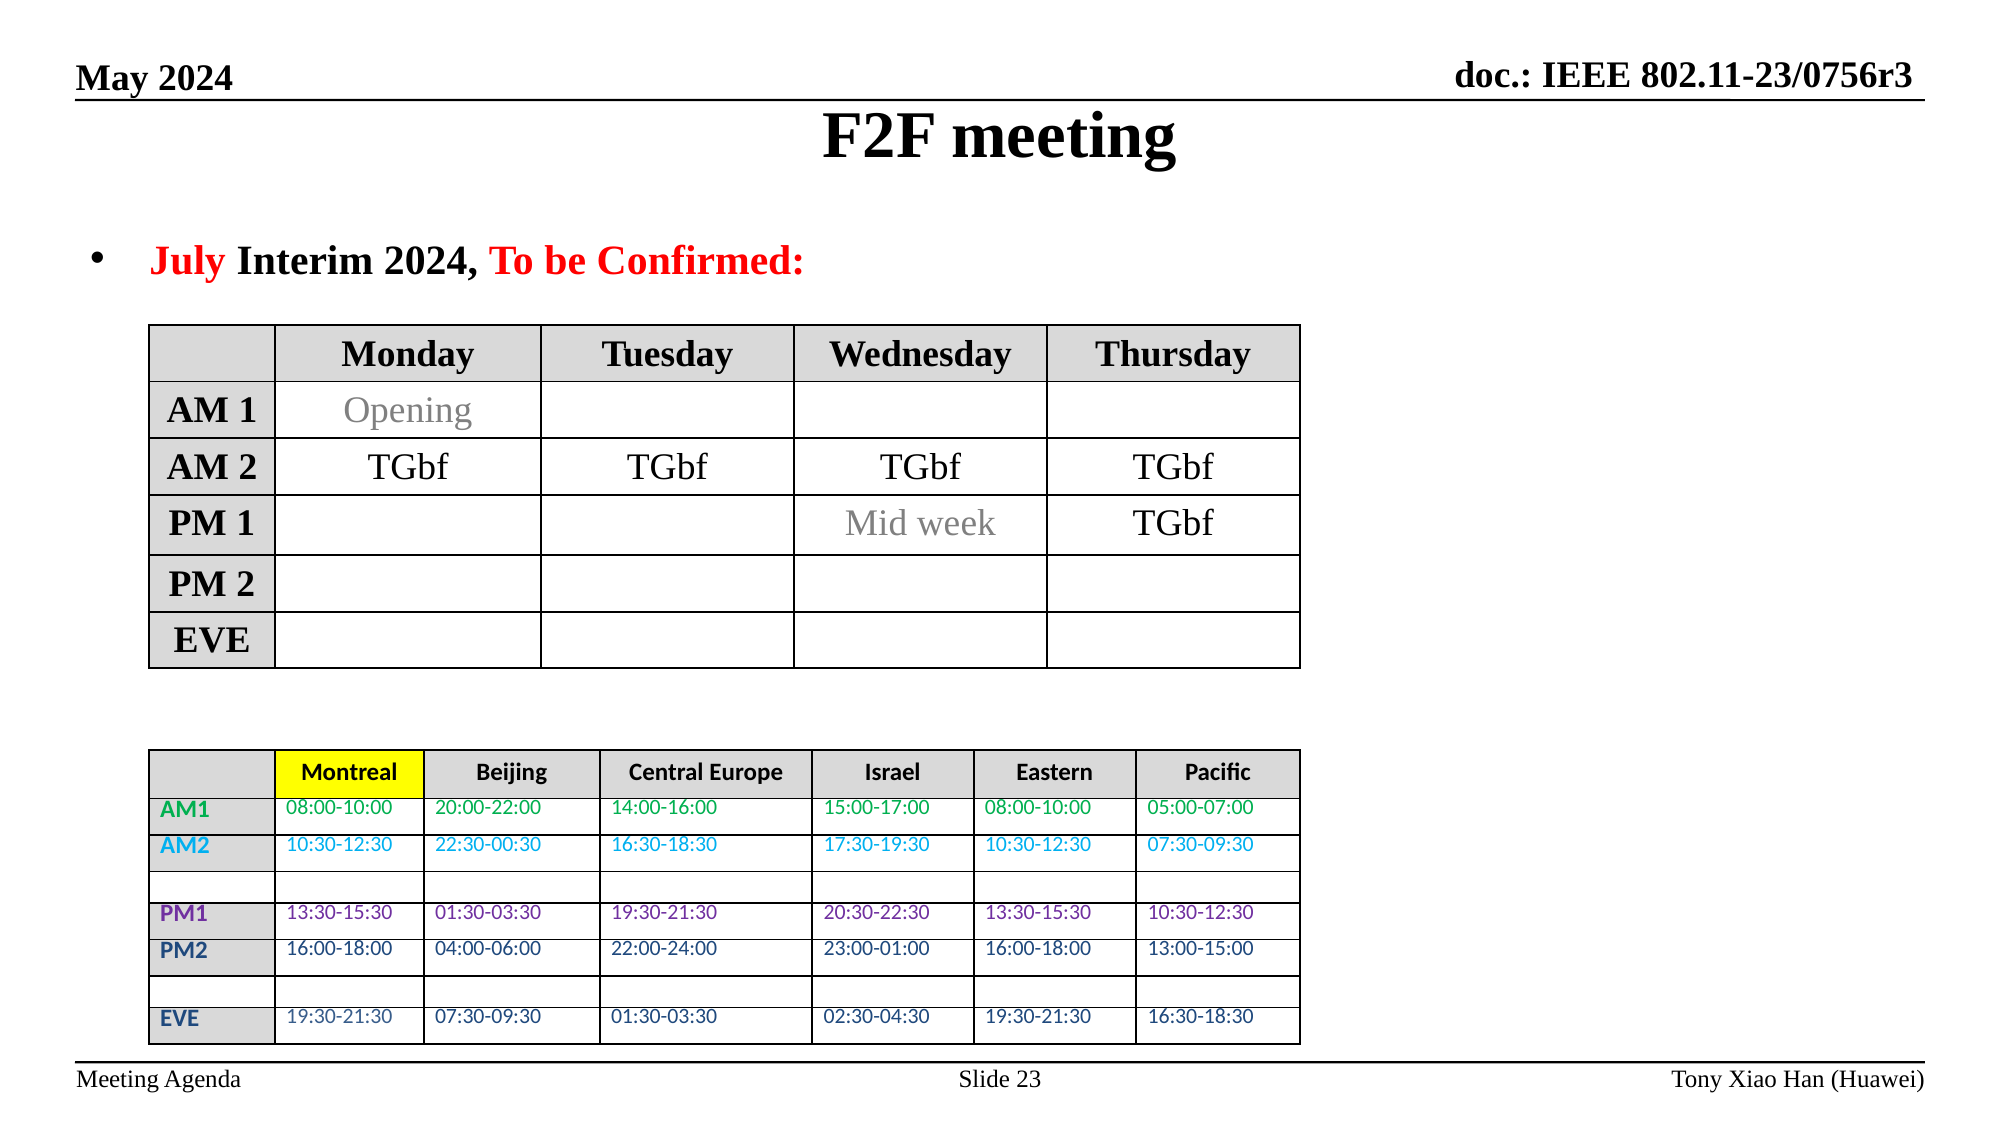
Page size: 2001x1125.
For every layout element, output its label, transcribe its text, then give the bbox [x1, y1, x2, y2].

table_cell 16:30-18:30 [601, 836, 811, 871]
table_header [150, 751, 274, 798]
table_header Thursday [1048, 326, 1299, 381]
table_cell [542, 556, 793, 611]
table_cell [276, 496, 540, 554]
table_cell [542, 613, 793, 667]
table_header [150, 326, 274, 381]
table_cell 22:00-24:00 [601, 940, 811, 975]
table_cell 19:30-21:30 [975, 1008, 1135, 1043]
table_cell TGbf [1048, 439, 1299, 494]
table_cell 10:30-12:30 [1137, 904, 1299, 939]
table_cell EVE [150, 1008, 274, 1043]
table_cell 20:30-22:30 [813, 904, 973, 939]
table_cell Mid week [795, 496, 1046, 554]
table_cell [975, 977, 1135, 1007]
table_cell [813, 872, 973, 902]
table_header Wednesday [795, 326, 1046, 381]
table_cell 07:30-09:30 [1137, 836, 1299, 871]
table_cell 05:00-07:00 [1137, 799, 1299, 834]
table_cell 04:00-06:00 [425, 940, 599, 975]
table_cell [425, 872, 599, 902]
table_cell 01:30-03:30 [601, 1008, 811, 1043]
table_cell 02:30-04:30 [813, 1008, 973, 1043]
table_cell [542, 496, 793, 554]
table_cell [601, 872, 811, 902]
table_cell [150, 977, 274, 1007]
table_cell [795, 613, 1046, 667]
table_cell [276, 613, 540, 667]
table_cell PM 1 [150, 496, 274, 554]
table_cell [795, 556, 1046, 611]
table_cell 13:30-15:30 [276, 904, 423, 939]
table_cell [276, 556, 540, 611]
table_cell 15:00-17:00 [813, 799, 973, 834]
table_cell 10:30-12:30 [975, 836, 1135, 871]
table_cell 16:00-18:00 [975, 940, 1135, 975]
table_cell AM 1 [150, 382, 274, 437]
table_cell TGbf [1048, 496, 1299, 554]
table_cell TGbf [276, 439, 540, 494]
table_cell 14:00-16:00 [601, 799, 811, 834]
table_cell [276, 872, 423, 902]
table_cell TGbf [542, 439, 793, 494]
table_cell [813, 977, 973, 1007]
table_cell [1048, 613, 1299, 667]
table_cell [795, 382, 1046, 437]
table_cell 19:30-21:30 [601, 904, 811, 939]
table_header Tuesday [542, 326, 793, 381]
table_header Beijing [425, 751, 599, 798]
table_cell 19:30-21:30 [276, 1008, 423, 1043]
table_cell PM1 [150, 904, 274, 939]
table_cell PM2 [150, 940, 274, 975]
table_cell EVE [150, 613, 274, 667]
table_cell AM1 [150, 799, 274, 834]
table_cell 13:30-15:30 [975, 904, 1135, 939]
table_cell 20:00-22:00 [425, 799, 599, 834]
table_cell 10:30-12:30 [276, 836, 423, 871]
table_cell 22:30-00:30 [425, 836, 599, 871]
table_cell 17:30-19:30 [813, 836, 973, 871]
table_cell 08:00-10:00 [276, 799, 423, 834]
table_cell 16:30-18:30 [1137, 1008, 1299, 1043]
table_header Central Europe [601, 751, 811, 798]
text_box July Interim 2024, To be Confirmed: [75, 224, 1150, 363]
table_cell [601, 977, 811, 1007]
table_cell [1048, 382, 1299, 437]
table_header Montreal [276, 751, 423, 798]
table_cell [1048, 556, 1299, 611]
table_cell [425, 977, 599, 1007]
table_cell Opening [276, 382, 540, 437]
table_cell AM 2 [150, 439, 274, 494]
table_cell [542, 382, 793, 437]
table_cell 01:30-03:30 [425, 904, 599, 939]
table_cell 23:00-01:00 [813, 940, 973, 975]
table_header Israel [813, 751, 973, 798]
table_header Monday [276, 326, 540, 381]
table_header Eastern [975, 751, 1135, 798]
text_box F2F meeting [0, 87, 2000, 175]
table_cell [1137, 977, 1299, 1007]
table_cell 08:00-10:00 [975, 799, 1135, 834]
table_cell TGbf [795, 439, 1046, 494]
table_cell [150, 872, 274, 902]
table_cell 16:00-18:00 [276, 940, 423, 975]
table_cell [1137, 872, 1299, 902]
table_cell AM2 [150, 836, 274, 871]
table_cell 07:30-09:30 [425, 1008, 599, 1043]
table_cell [975, 872, 1135, 902]
table_cell PM 2 [150, 556, 274, 611]
table_header Pacific [1137, 751, 1299, 798]
table_cell [276, 977, 423, 1007]
table_cell 13:00-15:00 [1137, 940, 1299, 975]
